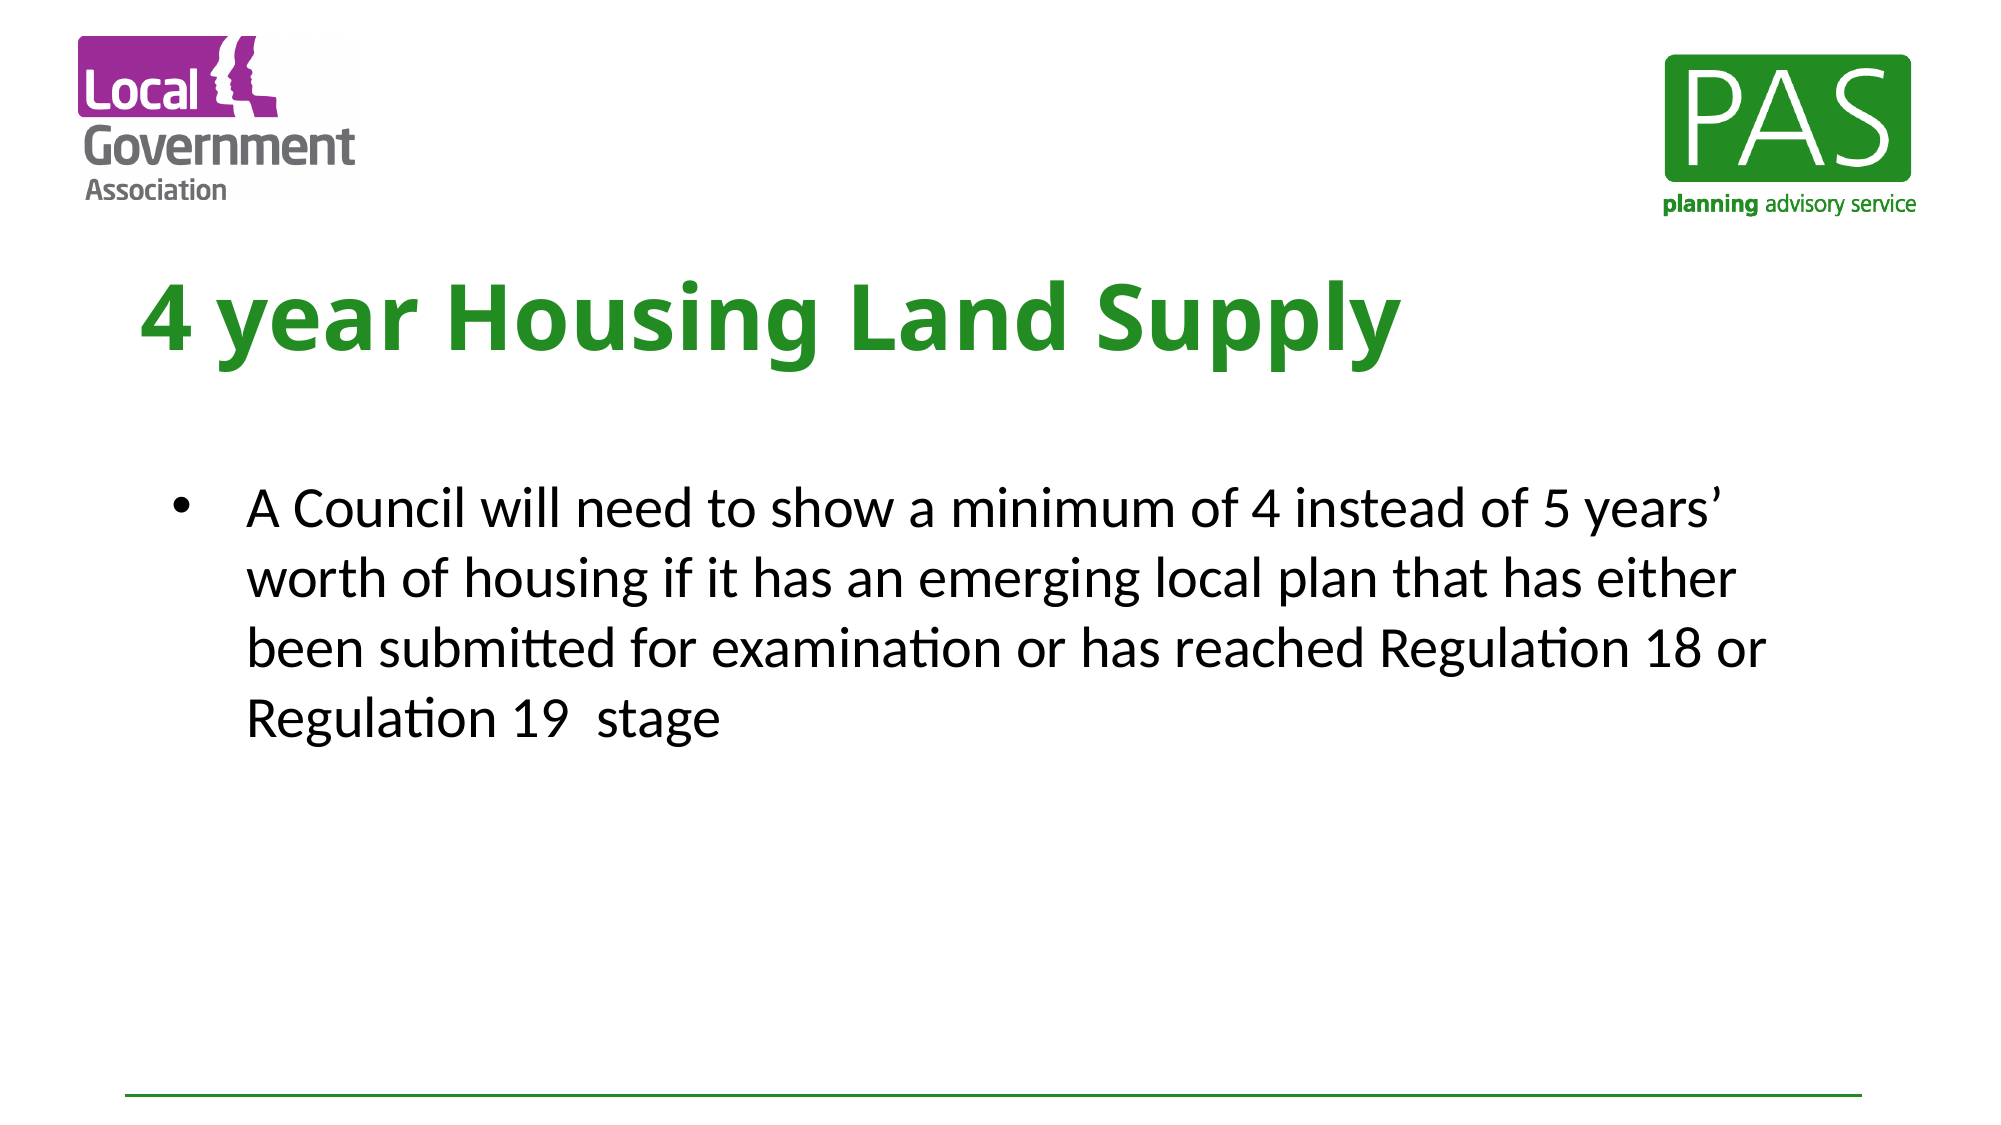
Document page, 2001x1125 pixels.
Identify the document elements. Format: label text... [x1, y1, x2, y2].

picture [78, 36, 355, 200]
title 4 year Housing Land Supply [125, 212, 1851, 430]
picture [1663, 54, 1916, 217]
text_box A Council will need to show a minimum of 4 instead of 5 years’ worth of housing if it has an emerging local plan that has either been submitted for examination or has reached Regulation 18 or Regulation 19 stage [156, 461, 1823, 757]
